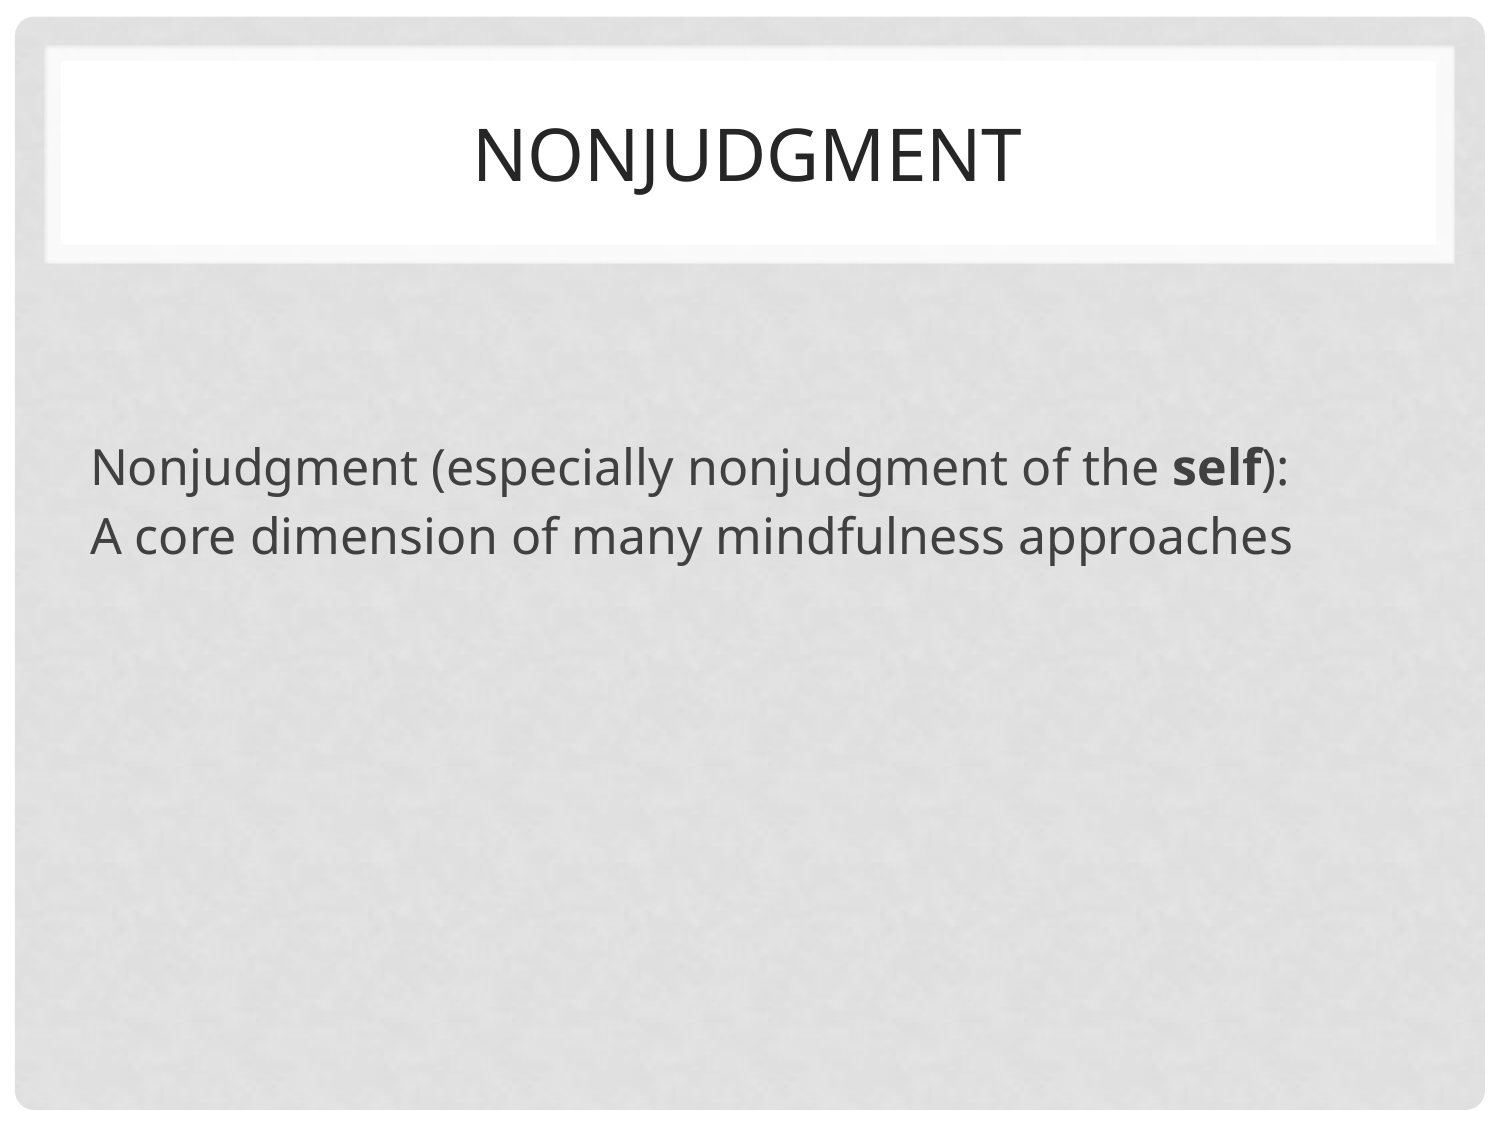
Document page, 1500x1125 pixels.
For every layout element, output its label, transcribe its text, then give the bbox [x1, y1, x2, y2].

list Nonjudgment (especially nonjudgment of the self): A core dimension of many mindfulness approaches [75, 287, 1425, 1005]
title NonJudgment [69, 66, 1425, 238]
